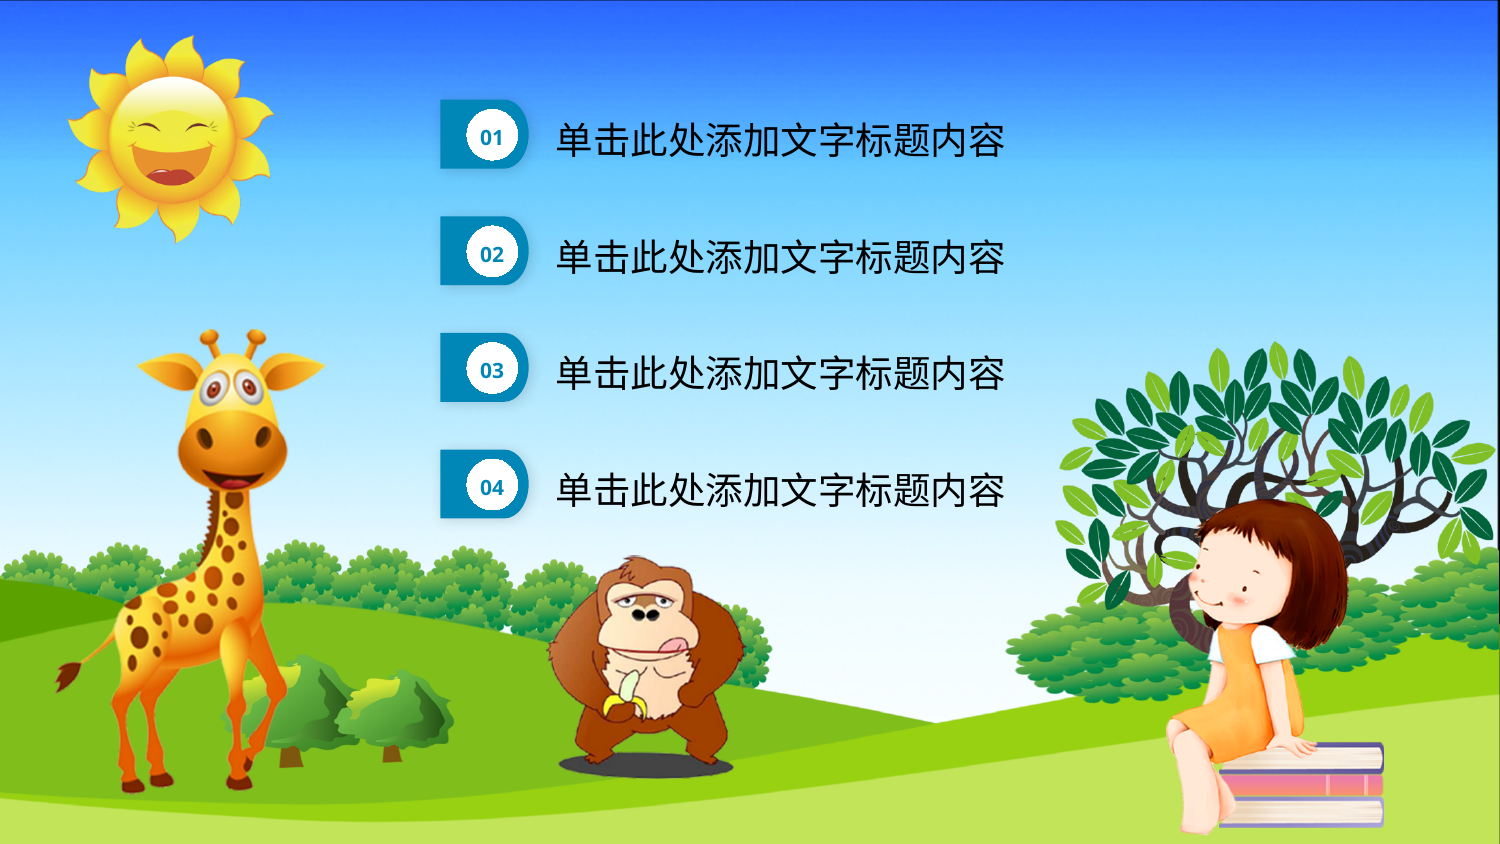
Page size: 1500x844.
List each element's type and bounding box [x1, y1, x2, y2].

text_box [440, 315, 1053, 417]
text_box [440, 432, 1053, 533]
text_box [440, 199, 1053, 300]
text_box [440, 82, 1053, 184]
text_box [0, 0, 1500, 844]
